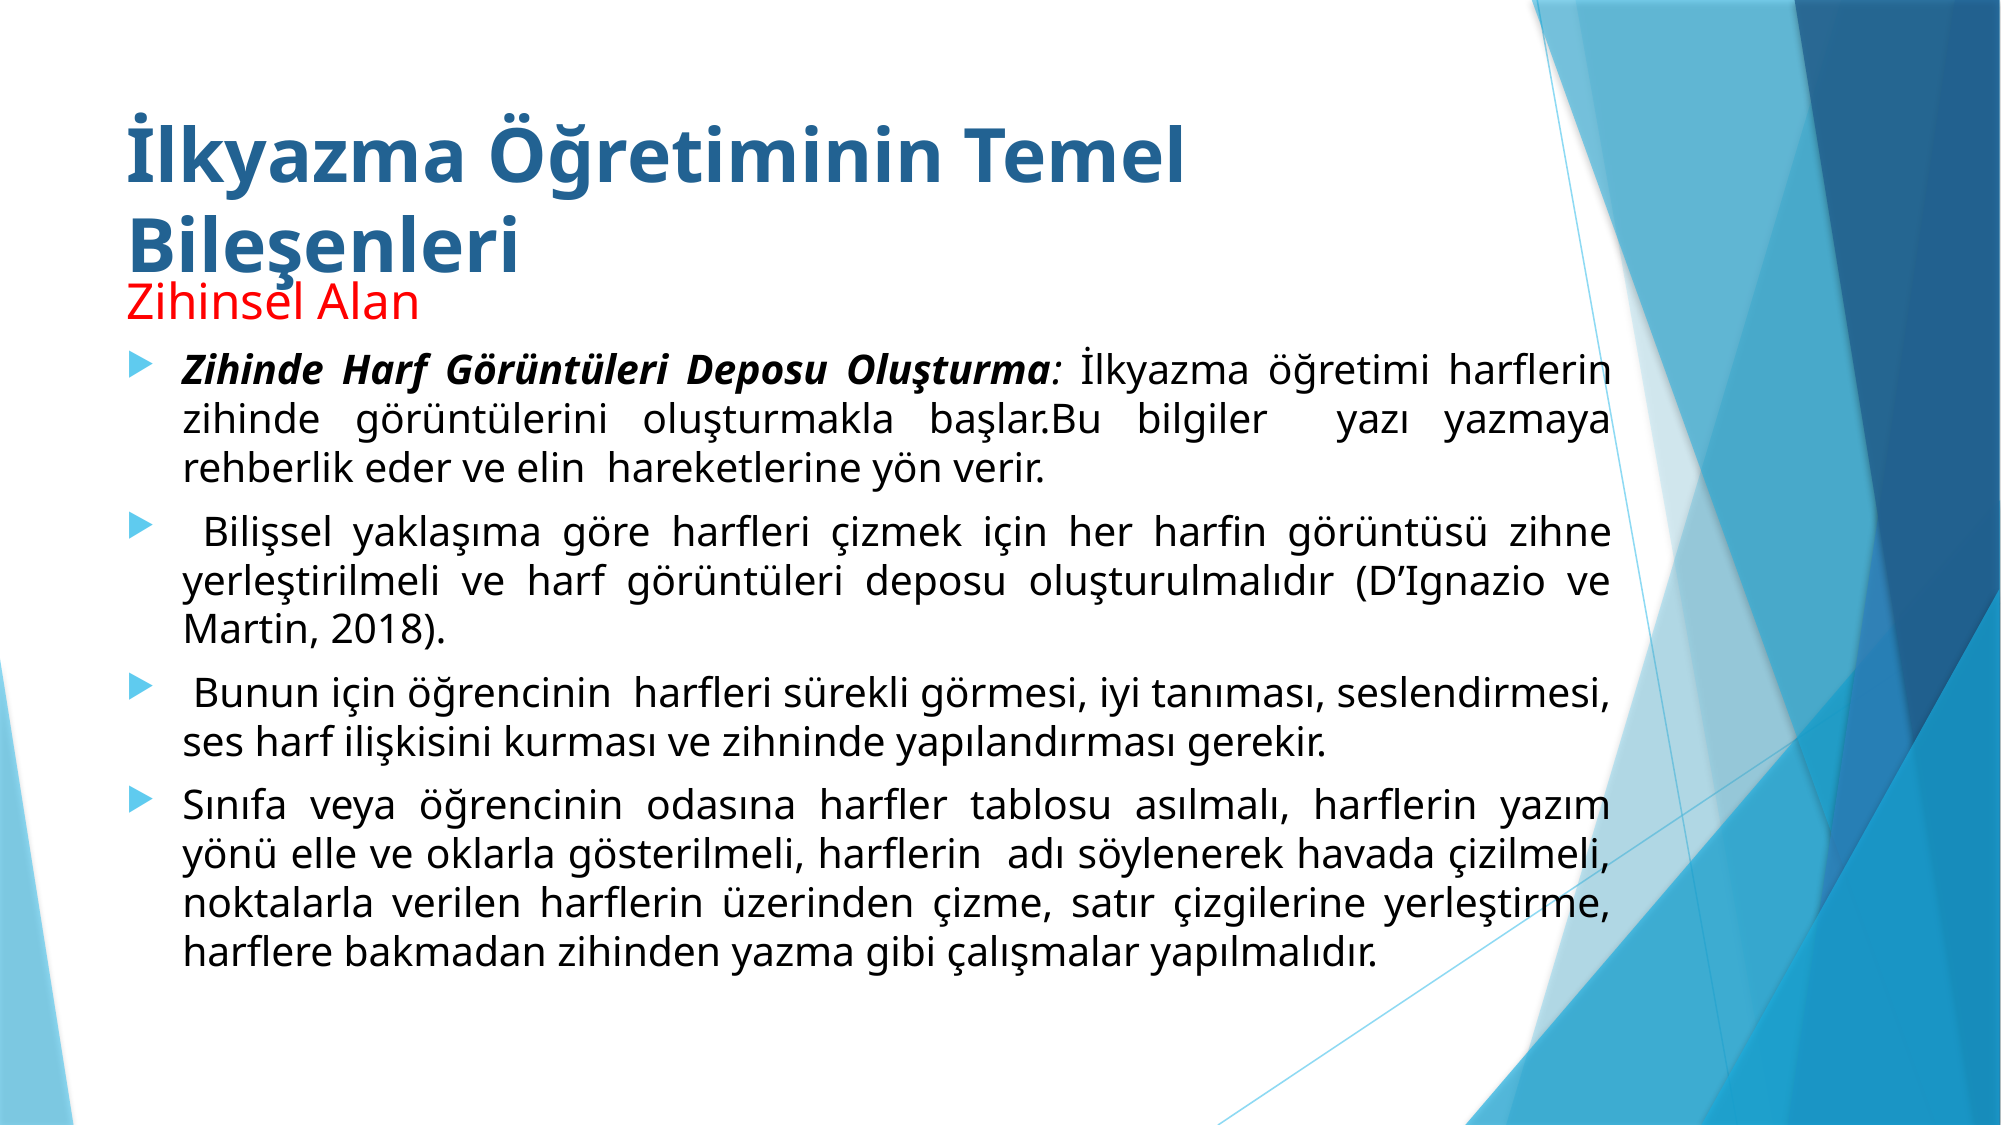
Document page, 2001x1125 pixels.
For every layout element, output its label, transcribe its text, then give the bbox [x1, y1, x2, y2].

title İlkyazma Öğretiminin Temel Bileşenleri [111, 99, 1522, 199]
list Zihinsel Alan Zihinde Harf Görüntüleri Deposu Oluşturma: İlkyazma öğretimi harflerin zihinde görüntülerini oluşturmakla başlar.Bu bilgiler yazı yazmaya rehberlik eder ve elin hareketlerine yön verir. Bilişsel yaklaşıma göre harfleri çizmek için her harfin görüntüsü zihne yerleştirilmeli ve harf görüntüleri deposu oluşturulmalıdır (D’Ignazio ve Martin, 2018). Bunun için öğrencinin harfleri sürekli görmesi, iyi tanıması, seslendirmesi, ses harf ilişkisini kurması ve zihninde yapılandırması gerekir. Sınıfa veya öğrencinin odasına harfler tablosu asılmalı, harflerin yazım yönü elle ve oklarla gösterilmeli, harflerin adı söylenerek havada çizilmeli, noktalarla verilen harflerin üzerinden çizme, satır çizgilerine yerleştirme, harflere bakmadan zihinden yazma gibi çalışmalar yapılmalıdır. [111, 199, 1629, 1023]
